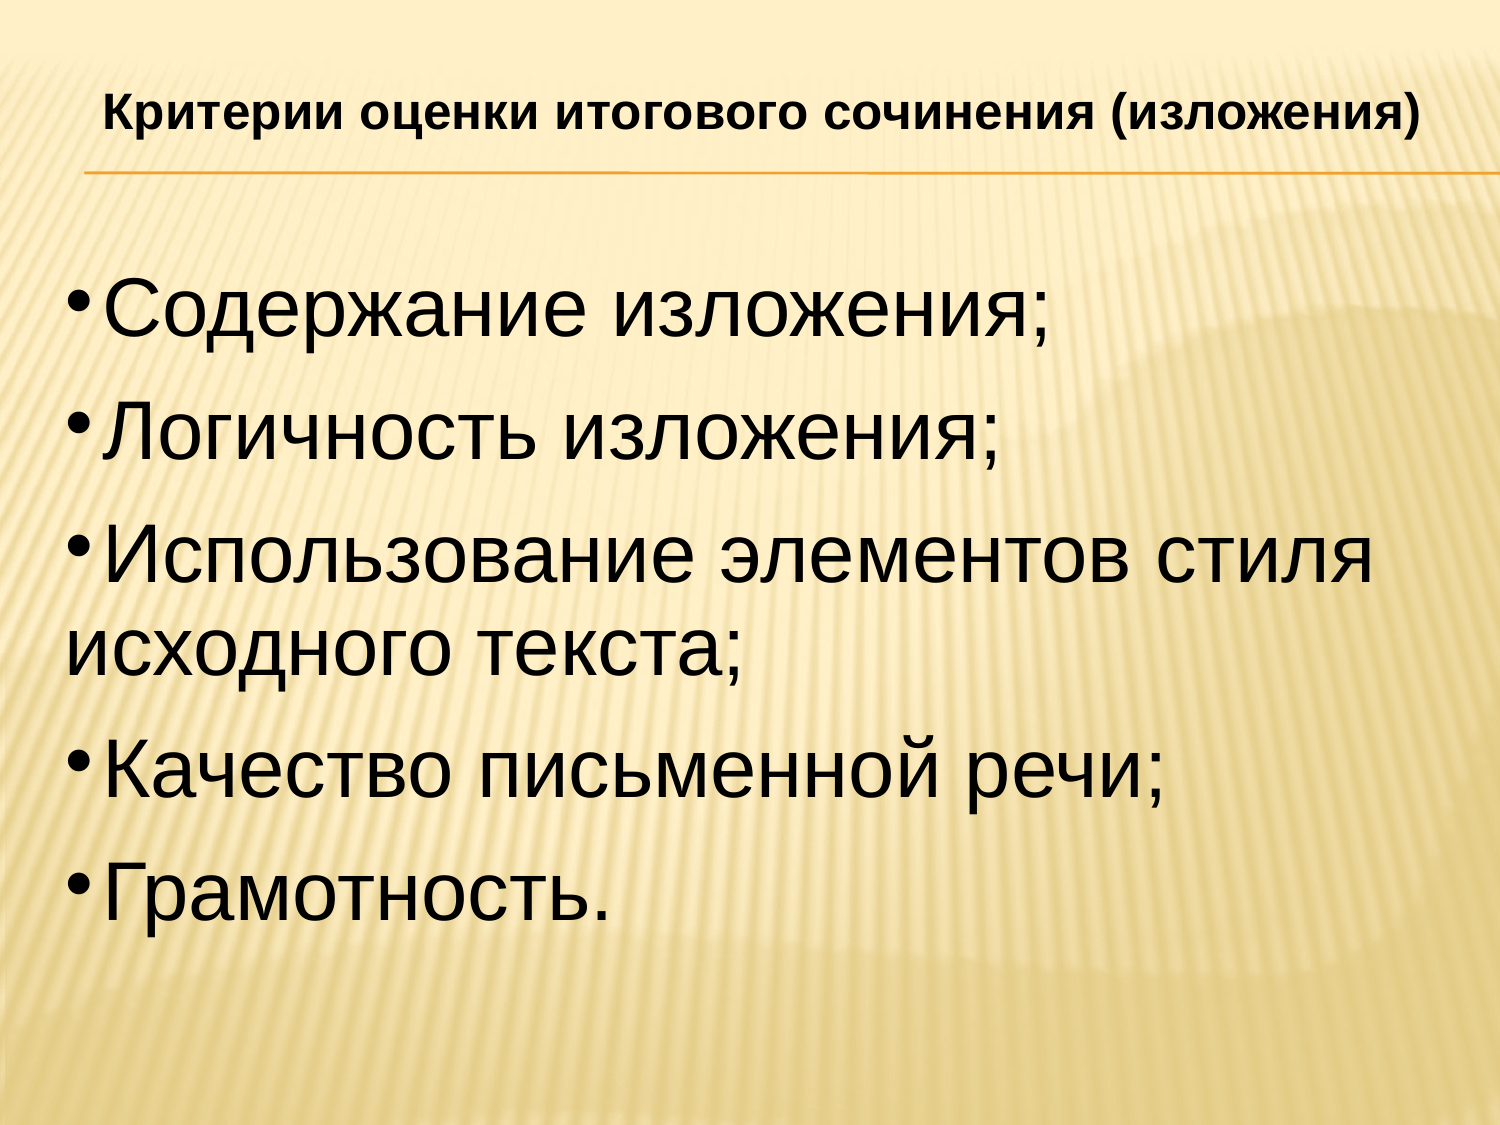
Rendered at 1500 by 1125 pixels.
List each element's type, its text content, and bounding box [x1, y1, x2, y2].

list Содержание изложения; Логичность изложения; Использование элементов стиля исходного текста; Качество письменной речи; Грамотность. [50, 254, 1475, 998]
title Критерии оценки итогового сочинения (изложения) [50, 75, 1475, 213]
